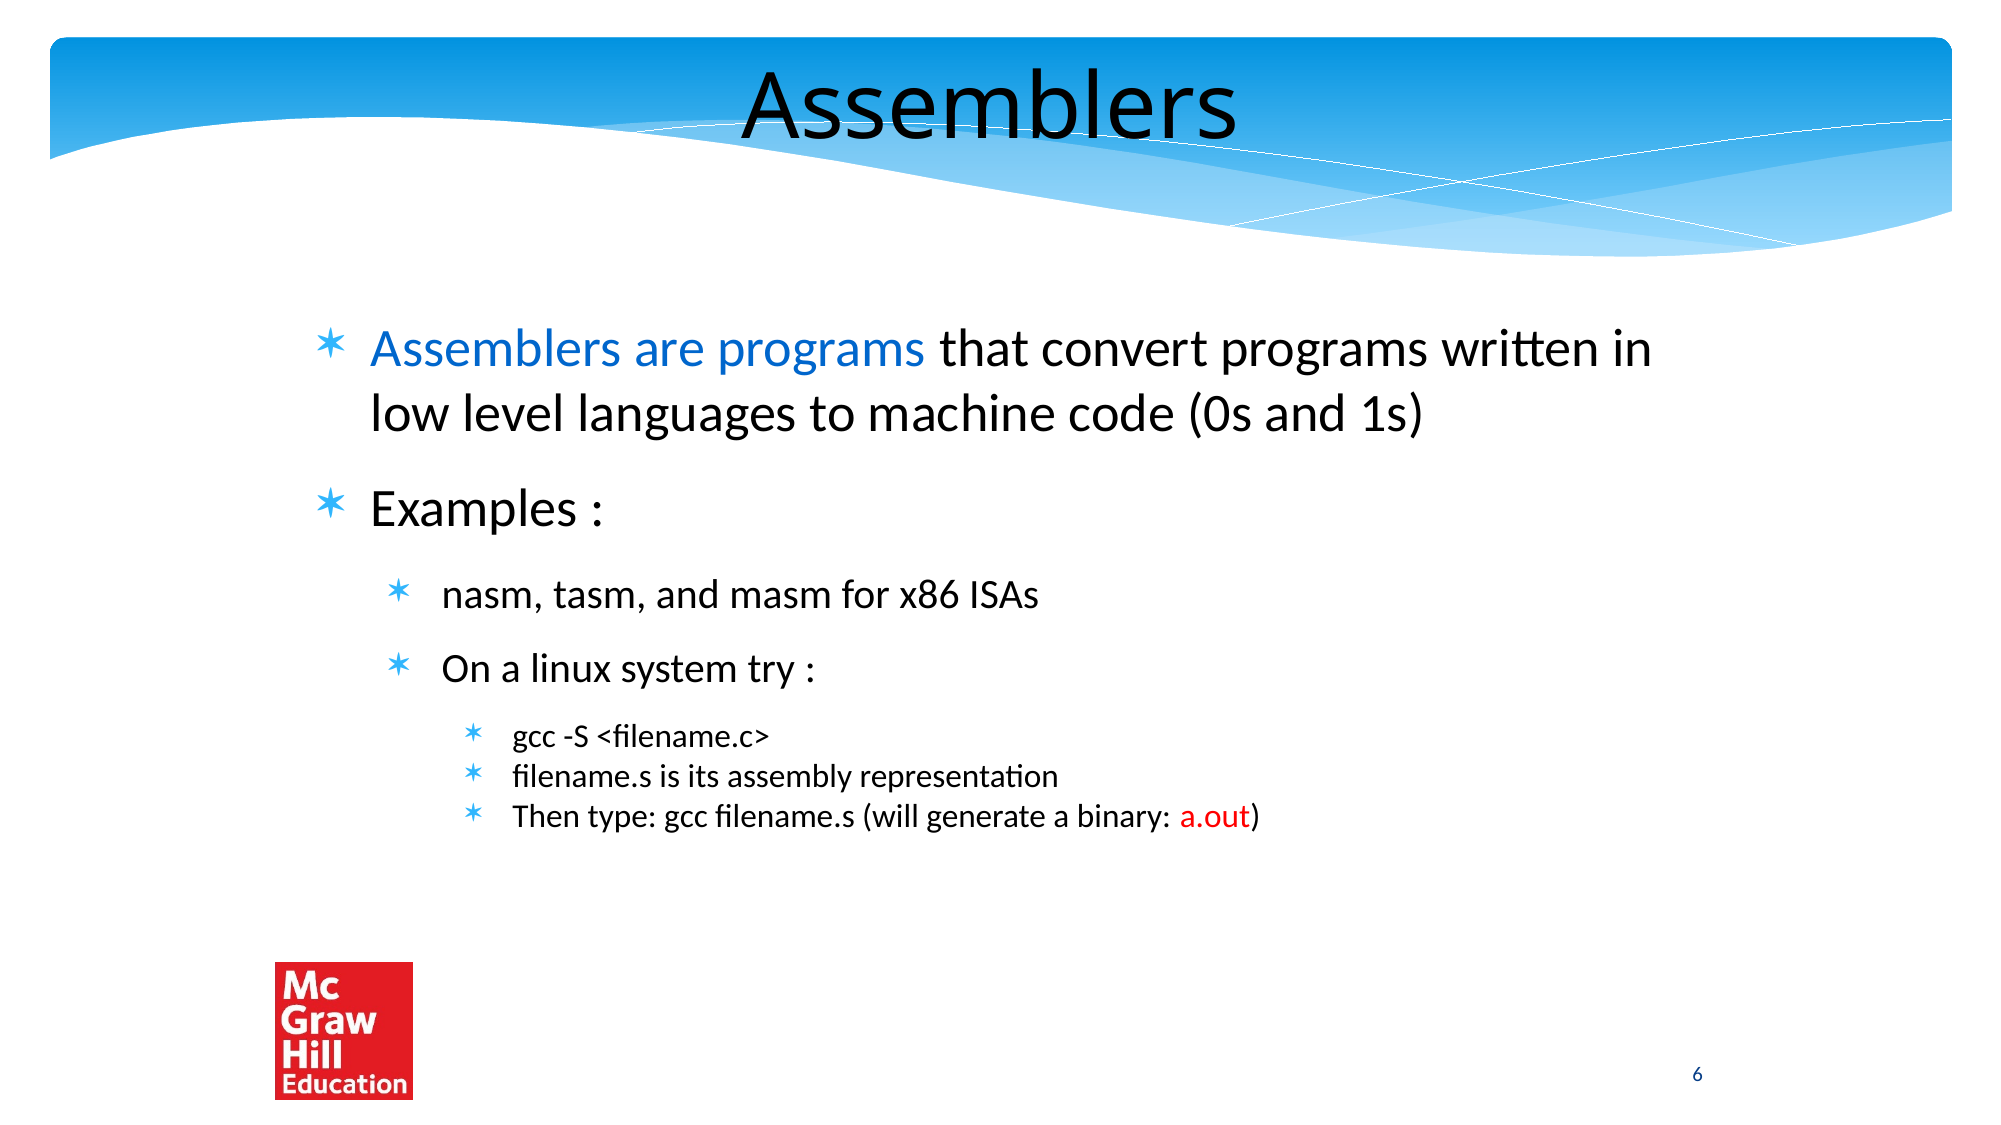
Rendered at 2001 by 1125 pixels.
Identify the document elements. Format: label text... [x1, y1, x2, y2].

picture [274, 962, 413, 1101]
slide_number 6 [1651, 1042, 1744, 1103]
list Assemblers are programs that convert programs written in low level languages to machine code (0s and 1s) Examples : nasm, tasm, and masm for x86 ISAs On a linux system try : gcc -S <filename.c> filename.s is its assembly representation Then type: gcc filename.s (will generate a binary: a.out) [300, 312, 1688, 850]
title Assemblers [287, 24, 1694, 179]
